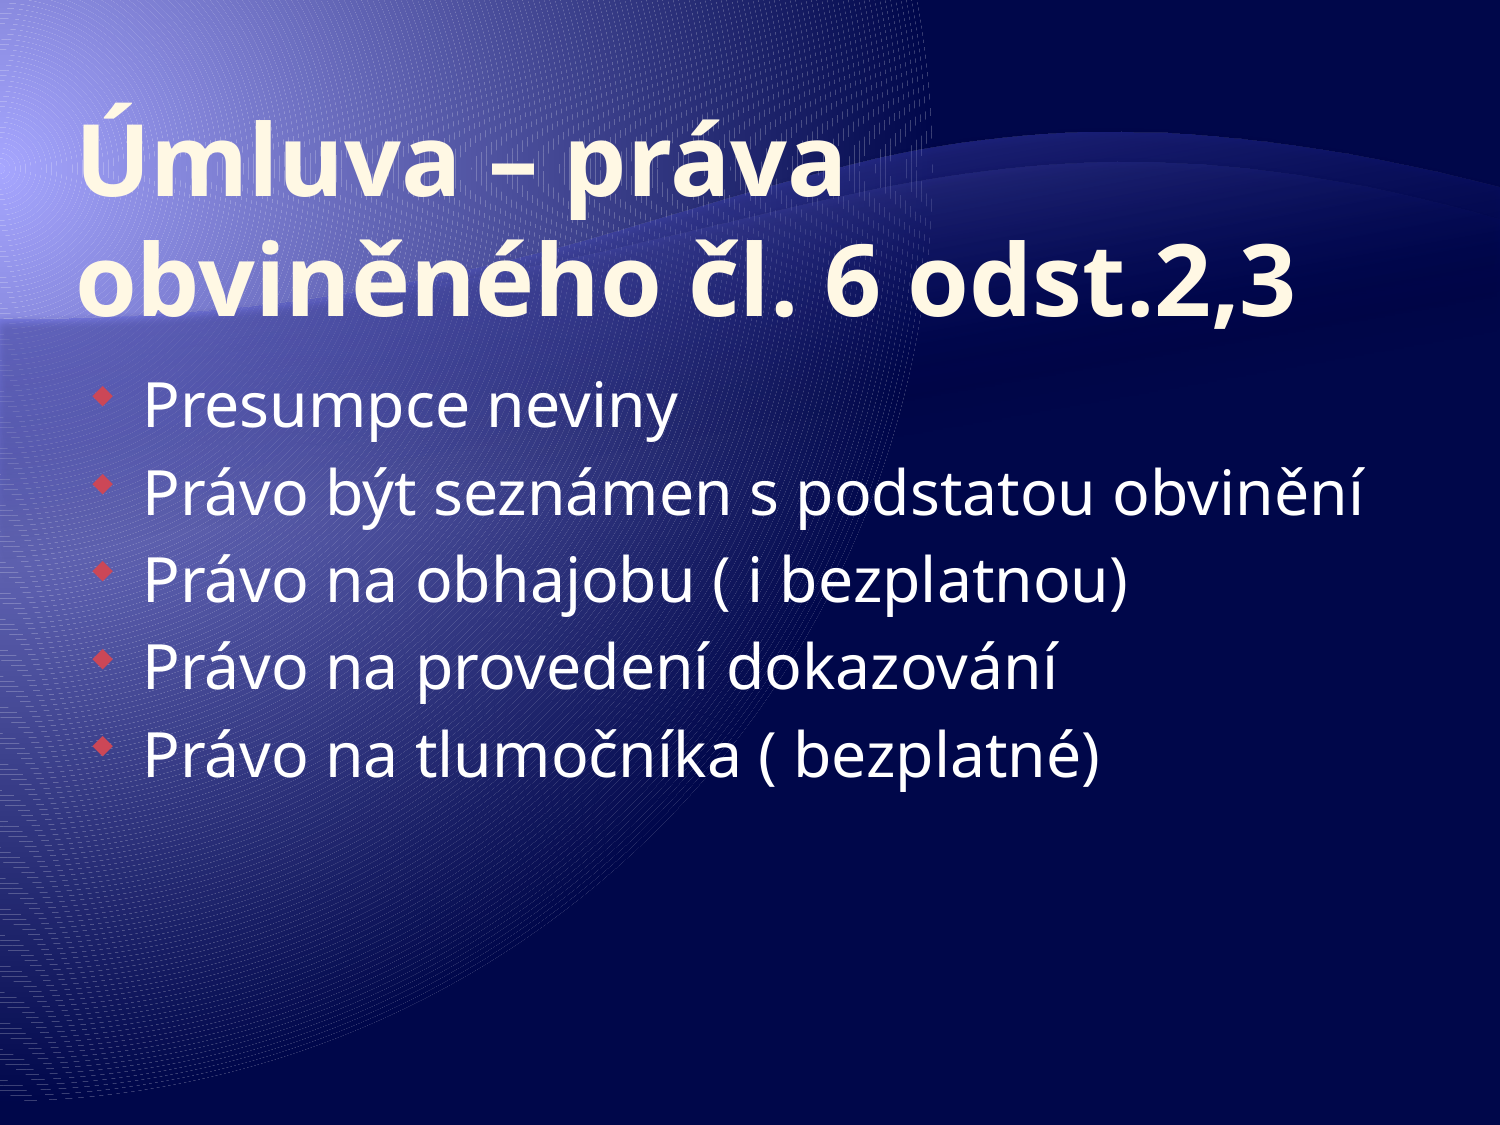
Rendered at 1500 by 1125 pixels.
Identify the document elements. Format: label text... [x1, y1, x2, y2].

title Úmluva – práva obviněného čl. 6 odst.2,3 [75, 87, 1425, 338]
list Presumpce neviny Právo být seznámen s podstatou obvinění Právo na obhajobu ( i bezplatnou) Právo na provedení dokazování Právo na tlumočníka ( bezplatné) [75, 357, 1425, 1033]
